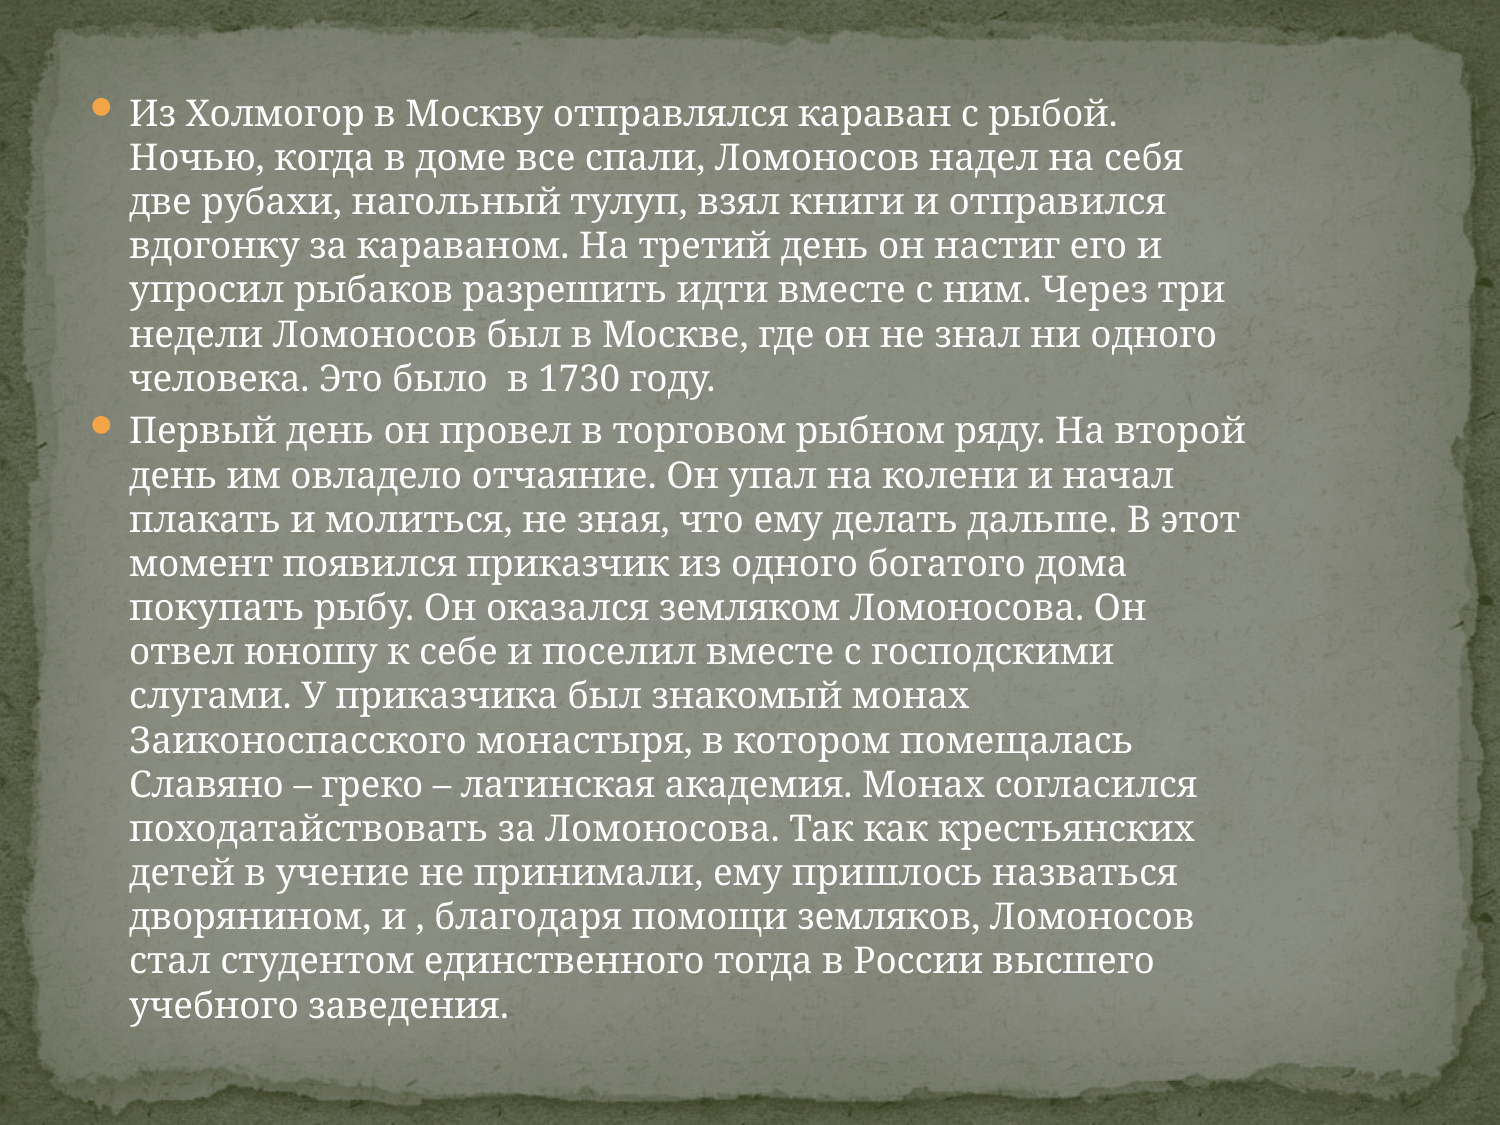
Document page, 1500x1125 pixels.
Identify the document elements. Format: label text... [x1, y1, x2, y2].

title [74, 24, 1425, 225]
list Из Холмогор в Москву отправлялся караван с рыбой. Ночью, когда в доме все спали, Ломоносов надел на себя две рубахи, нагольный тулуп, взял книги и отправился вдогонку за караваном. На третий день он настиг его и упросил рыбаков разрешить идти вместе с ним. Через три недели Ломоносов был в Москве, где он не знал ни одного человека. Это было в 1730 году. Первый день он провел в торговом рыбном ряду. На второй день им овладело отчаяние. Он упал на колени и начал плакать и молиться, не зная, что ему делать дальше. В этот момент появился приказчик из одного богатого дома покупать рыбу. Он оказался земляком Ломоносова. Он отвел юношу к себе и поселил вместе с господскими слугами. У приказчика был знакомый монах Заиконоспасского монастыря, в котором помещалась Славяно – греко – латинская академия. Монах согласился походатайствовать за Ломоносова. Так как крестьянских детей в учение не принимали, ему пришлось назваться дворянином, и , благодаря помощи земляков, Ломоносов стал студентом единственного тогда в России высшего учебного заведения. [75, 225, 1263, 1059]
